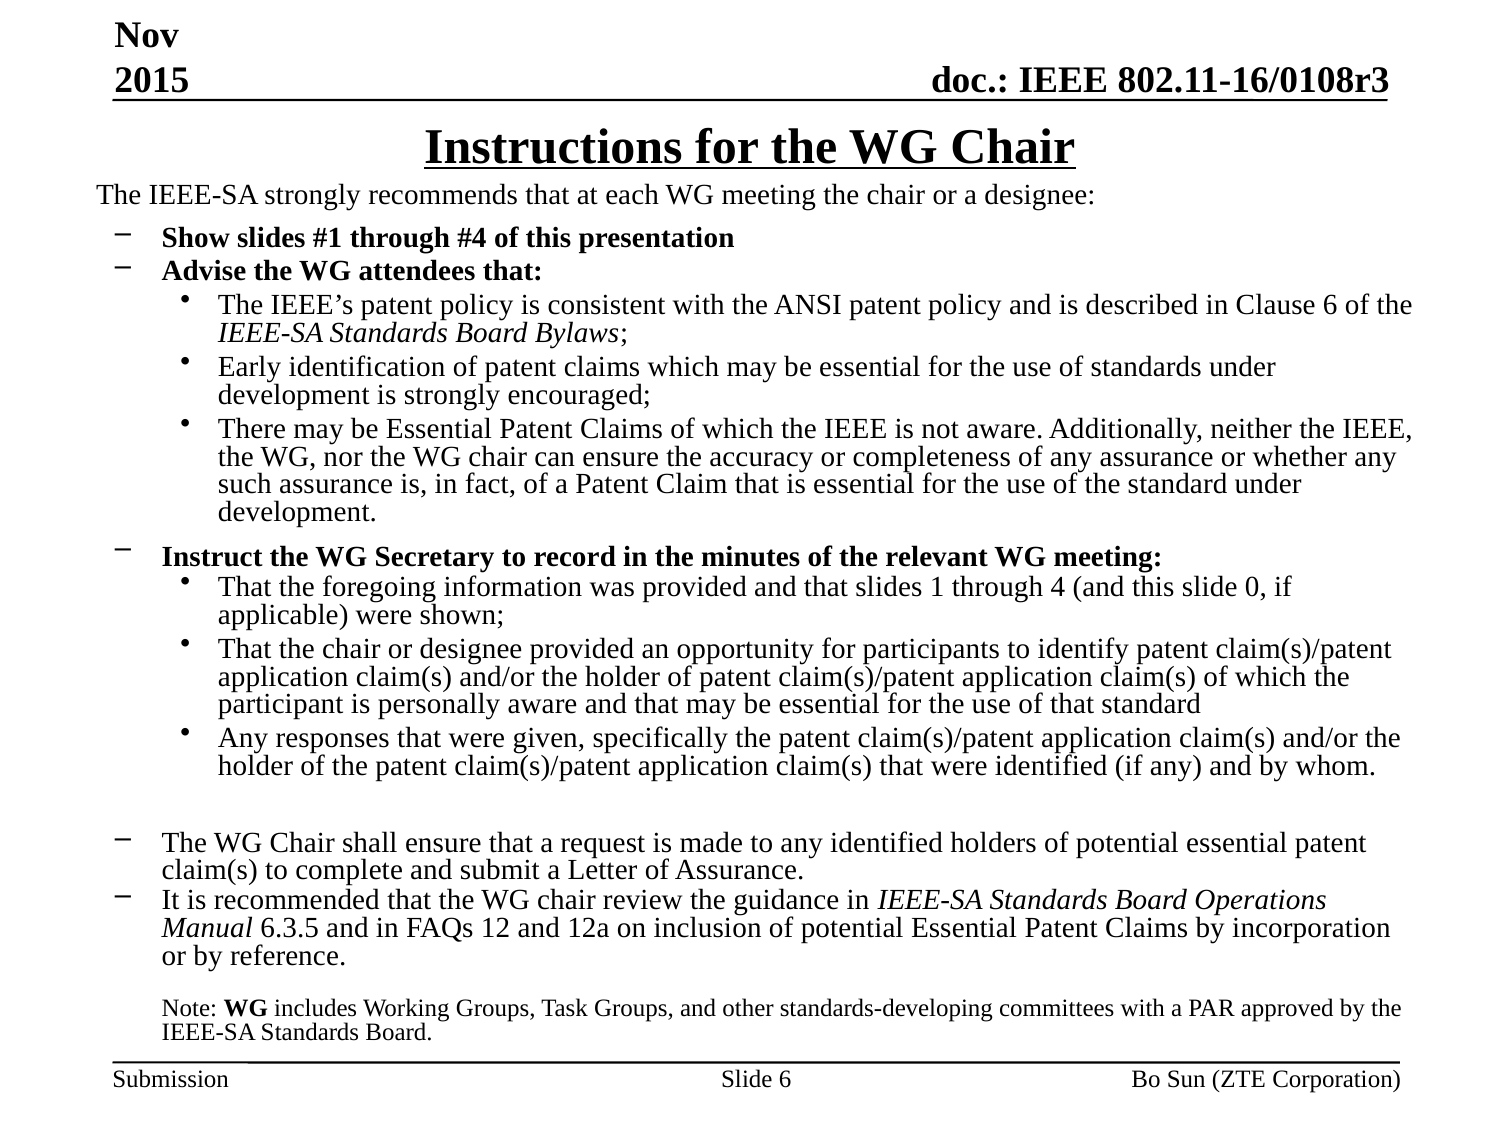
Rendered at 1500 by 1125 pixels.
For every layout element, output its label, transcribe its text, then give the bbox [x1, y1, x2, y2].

footer Bo Sun (ZTE Corporation) [1128, 1061, 1402, 1125]
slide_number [114, 54, 259, 101]
title Instructions for the WG Chair [112, 112, 1388, 174]
slide_number Slide 6 [712, 1061, 800, 1093]
list The IEEE-SA strongly recommends that at each WG meeting the chair or a designee: Show slides #1 through #4 of this presentation Advise the WG attendees that: The IEEE’s patent policy is consistent with the ANSI patent policy and is described in Clause 6 of the IEEE-SA Standards Board Bylaws; Early identification of patent claims which may be essential for the use of standards under development is strongly encouraged; There may be Essential Patent Claims of which the IEEE is not aware. Additionally, neither the IEEE, the WG, nor the WG chair can ensure the accuracy or completeness of any assurance or whether any such assurance is, in fact, of a Patent Claim that is essential for the use of the standard under development. Instruct the WG Secretary to record in the minutes of the relevant WG meeting: That the foregoing information was provided and that slides 1 through 4 (and this slide 0, if applicable) were shown; That the chair or designee provided an opportunity for participants to identify patent claim(s)/patent application claim(s) and/or the holder of patent claim(s)/patent application claim(s) of which the participant is personally aware and that may be essential for the use of that standard Any responses that were given, specifically the patent claim(s)/patent application claim(s) and/or the holder of the patent claim(s)/patent application claim(s) that were identified (if any) and by whom. The WG Chair shall ensure that a request is made to any identified holders of potential essential patent claim(s) to complete and submit a Letter of Assurance. It is recommended that the WG chair review the guidance in IEEE-SA Standards Board Operations Manual 6.3.5 and in FAQs 12 and 12a on inclusion of potential Essential Patent Claims by incorporation or by reference. Note: WG includes Working Groups, Task Groups, and other standards-developing committees with a PAR approved by the IEEE-SA Standards Board. [24, 174, 1438, 975]
